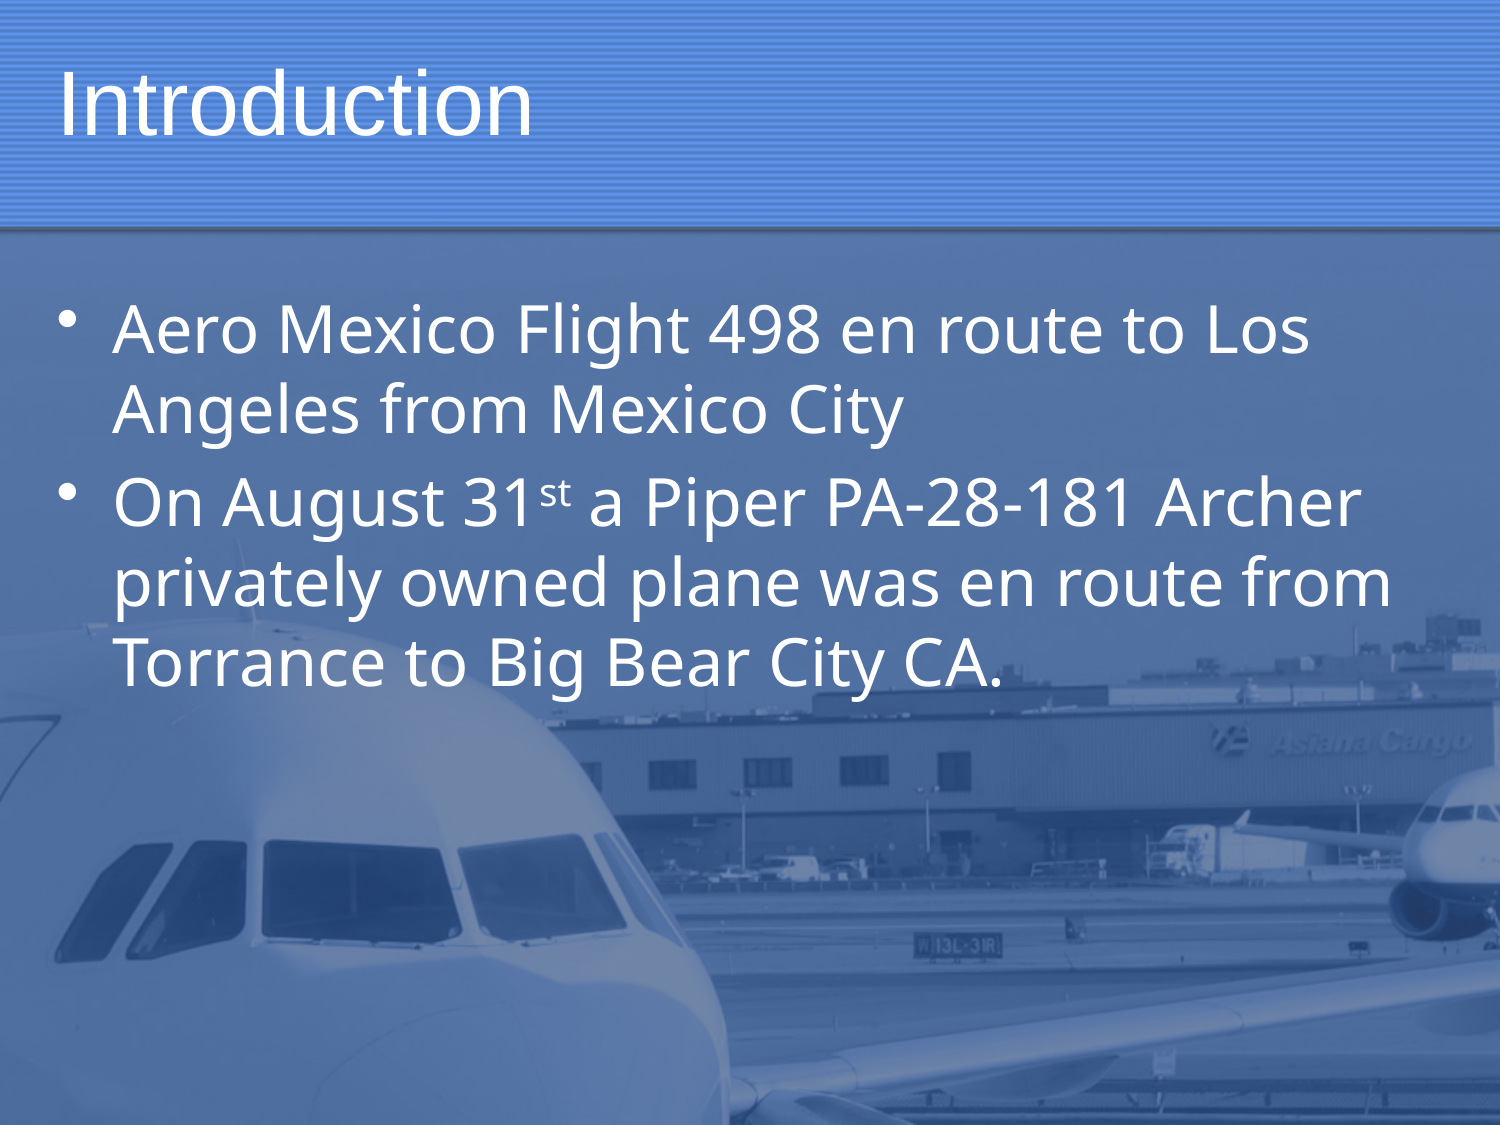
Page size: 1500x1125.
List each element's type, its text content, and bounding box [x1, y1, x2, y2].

picture [0, 0, 1500, 1125]
list Aero Mexico Flight 498 en route to Los Angeles from Mexico City On August 31st a Piper PA-28-181 Archer privately owned plane was en route from Torrance to Big Bear City CA. [40, 278, 1460, 1094]
title Introduction [40, 18, 1460, 162]
